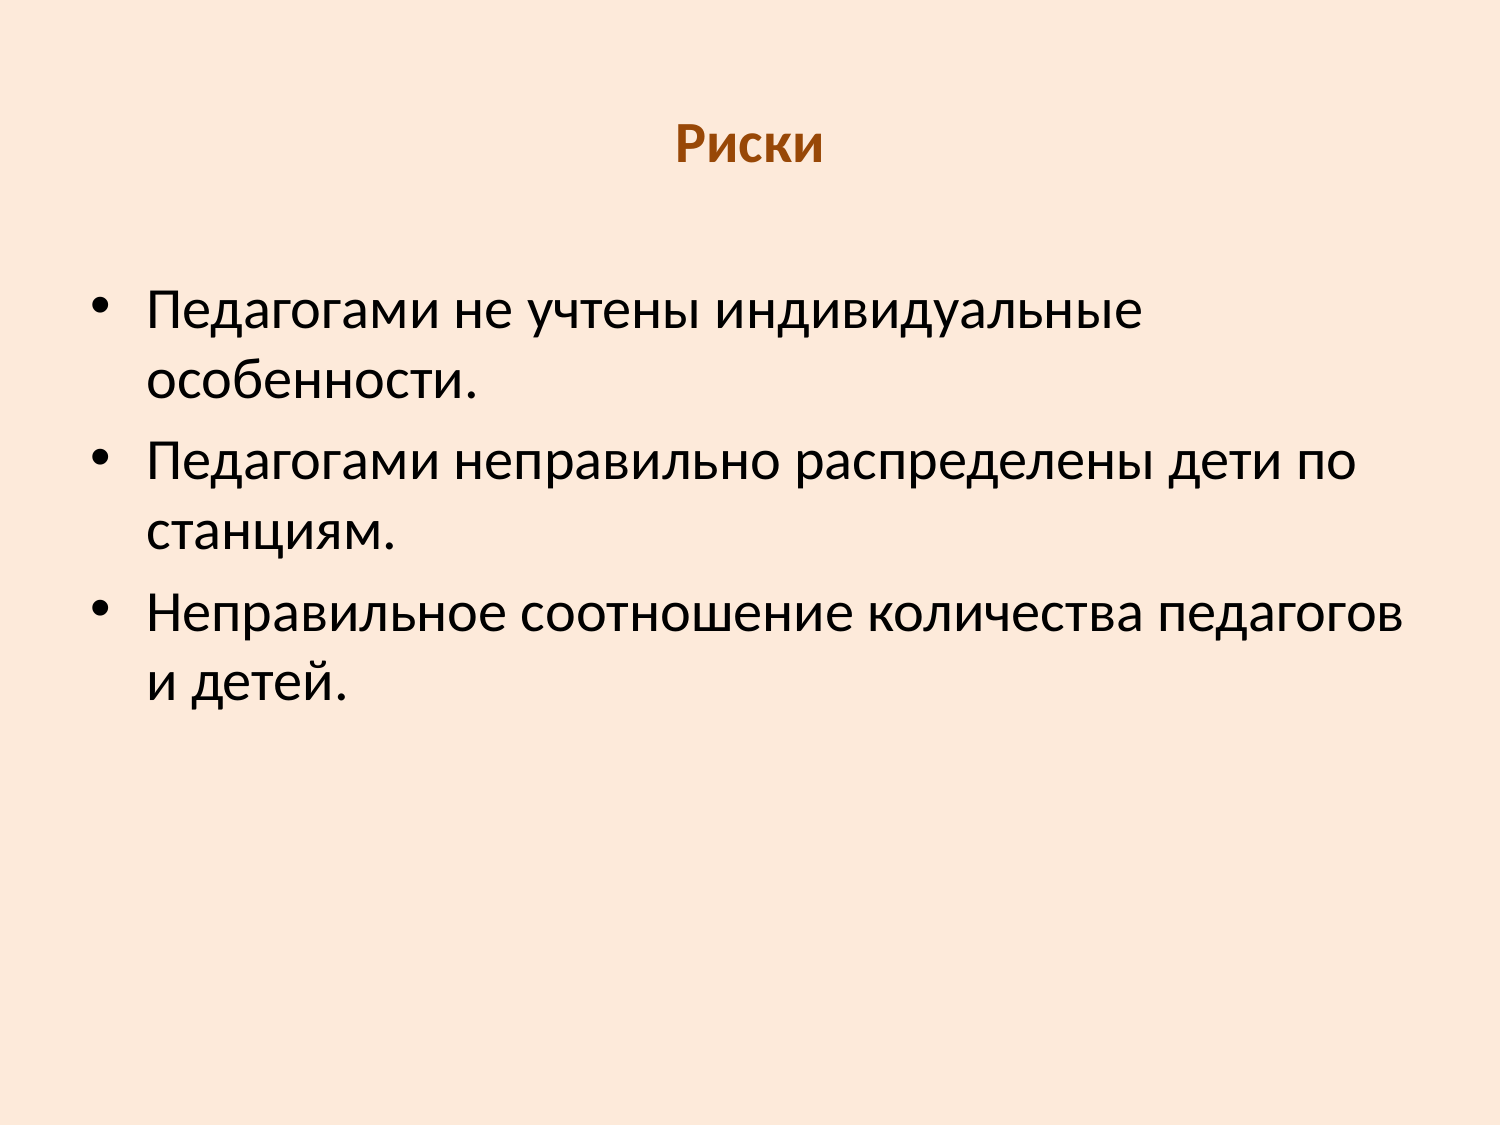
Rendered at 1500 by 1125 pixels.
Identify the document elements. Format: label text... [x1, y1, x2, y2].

list Педагогами не учтены индивидуальные особенности. Педагогами неправильно распределены дети по станциям. Неправильное соотношение количества педагогов и детей. [75, 262, 1425, 863]
title Риски [75, 45, 1425, 233]
